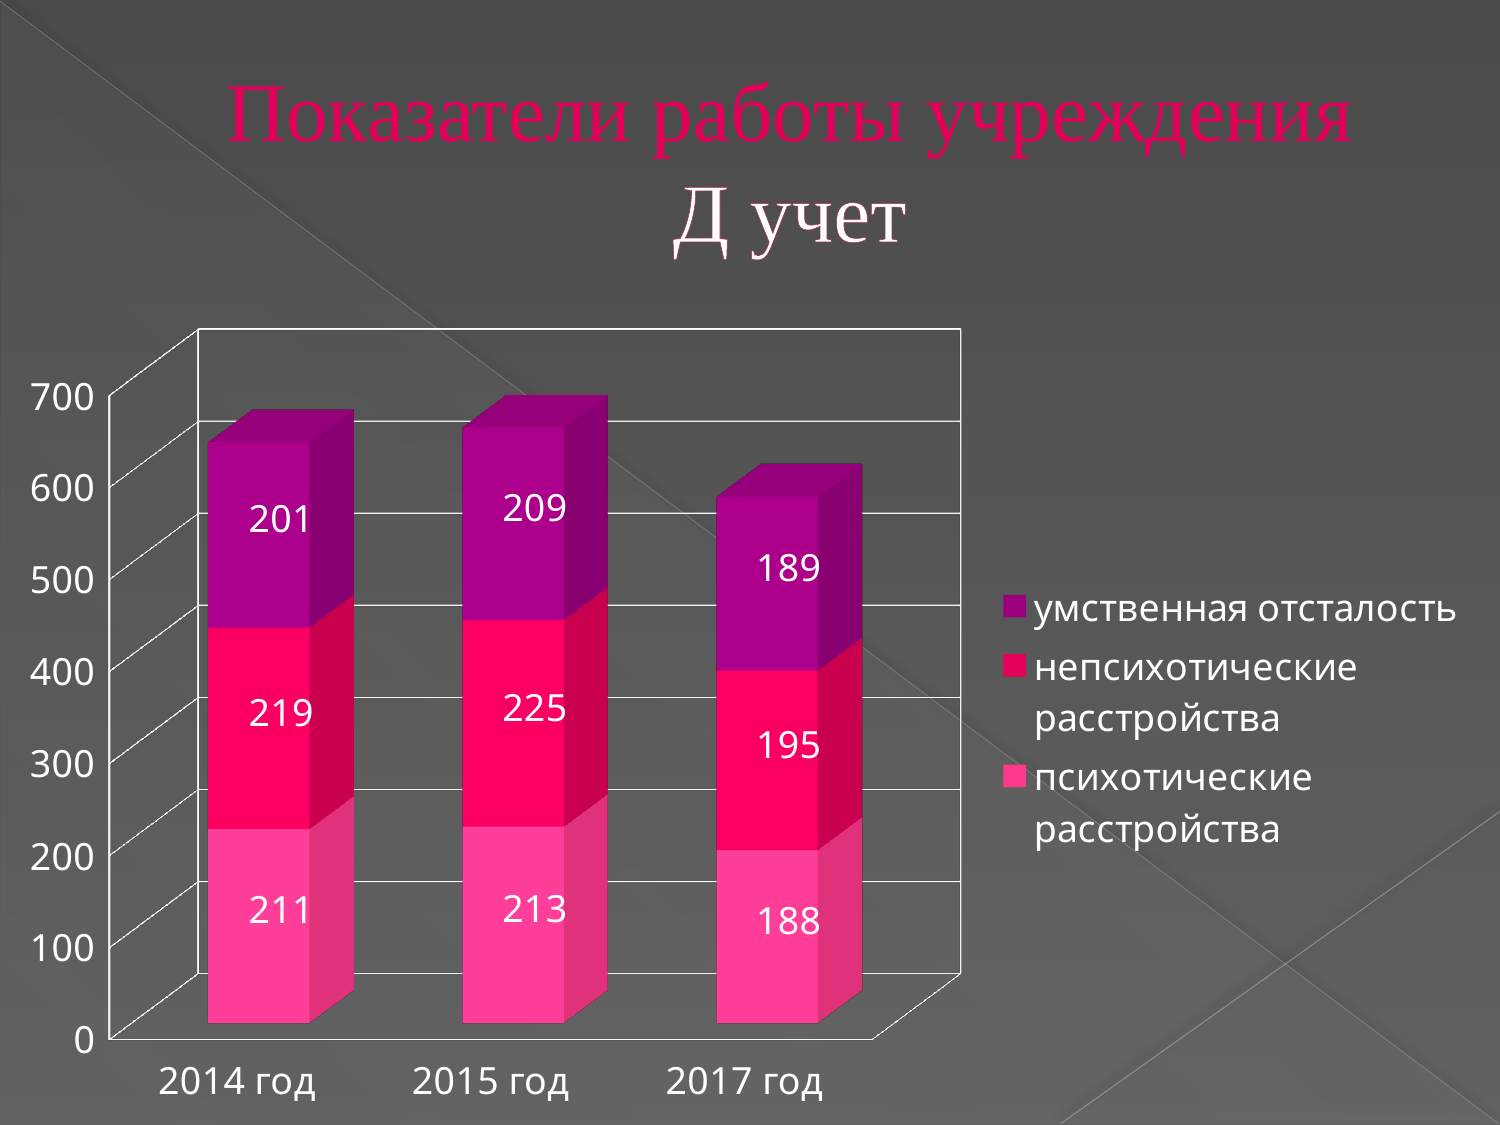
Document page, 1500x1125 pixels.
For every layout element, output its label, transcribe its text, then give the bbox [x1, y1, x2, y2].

title Показатели работы учреждения Д учет [75, 43, 1425, 274]
chart [0, 308, 1483, 1125]
